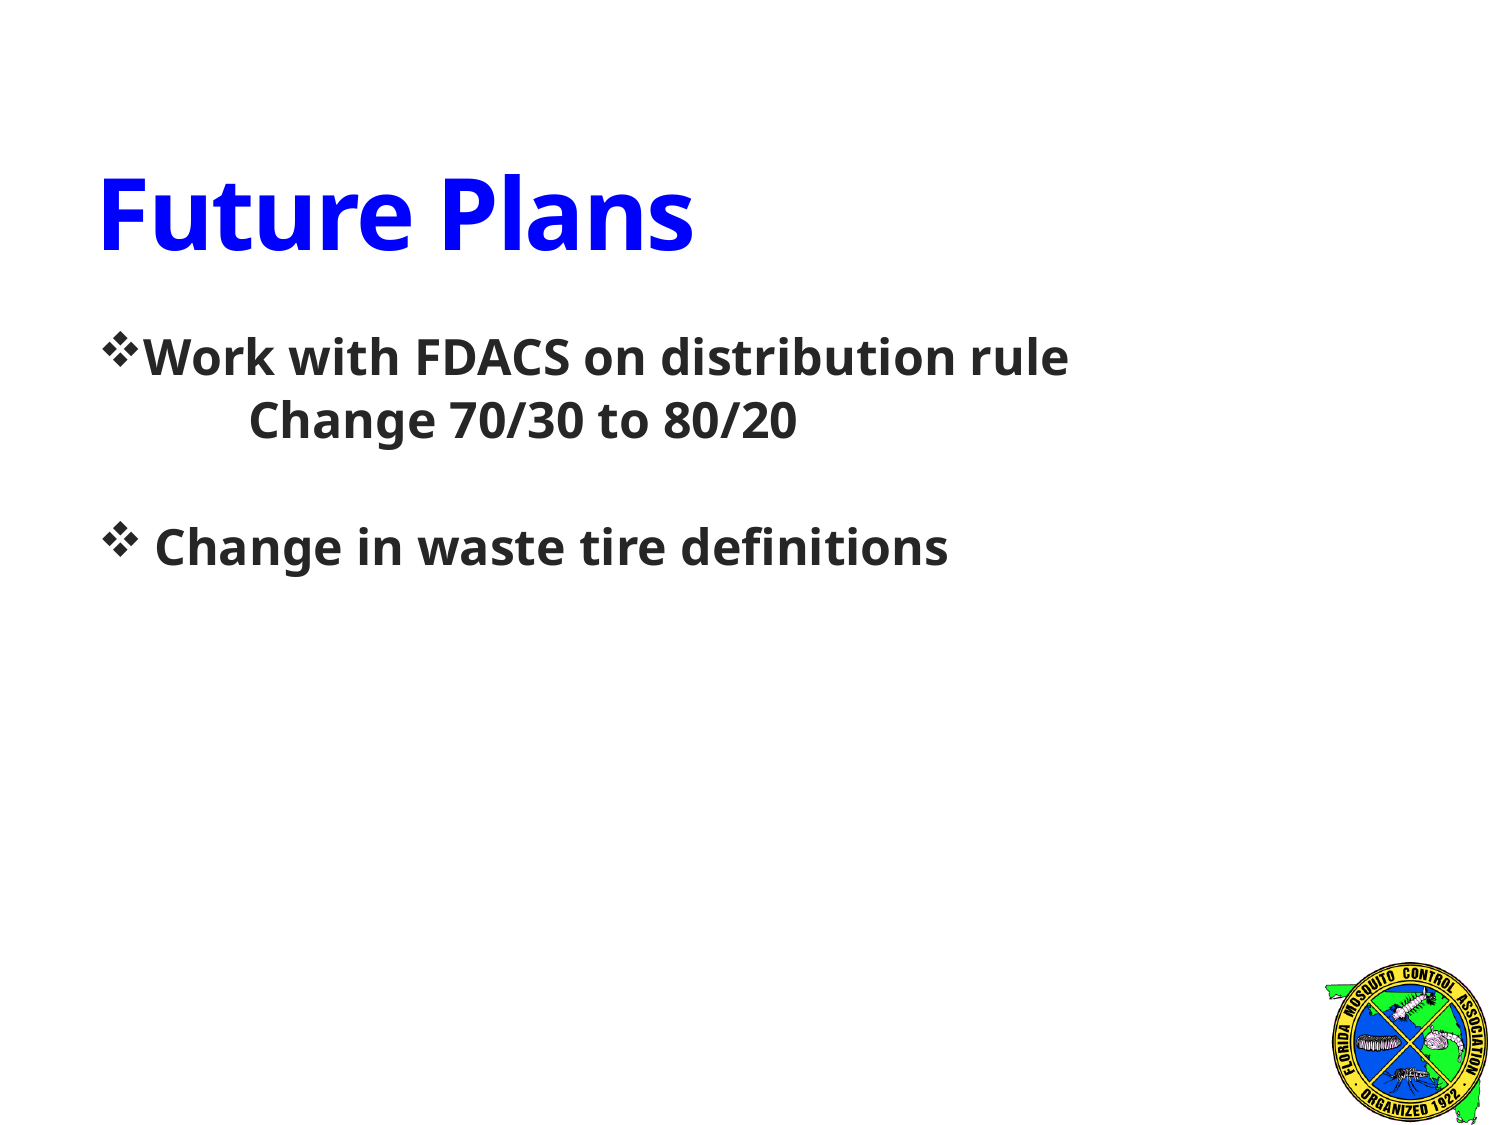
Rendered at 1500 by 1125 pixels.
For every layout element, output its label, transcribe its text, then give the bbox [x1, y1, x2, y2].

title Future Plans [80, 81, 1407, 354]
list Work with FDACS on distribution rule Change 70/30 to 80/20 Change in waste tire definitions [83, 326, 1407, 1072]
picture [1325, 962, 1488, 1125]
